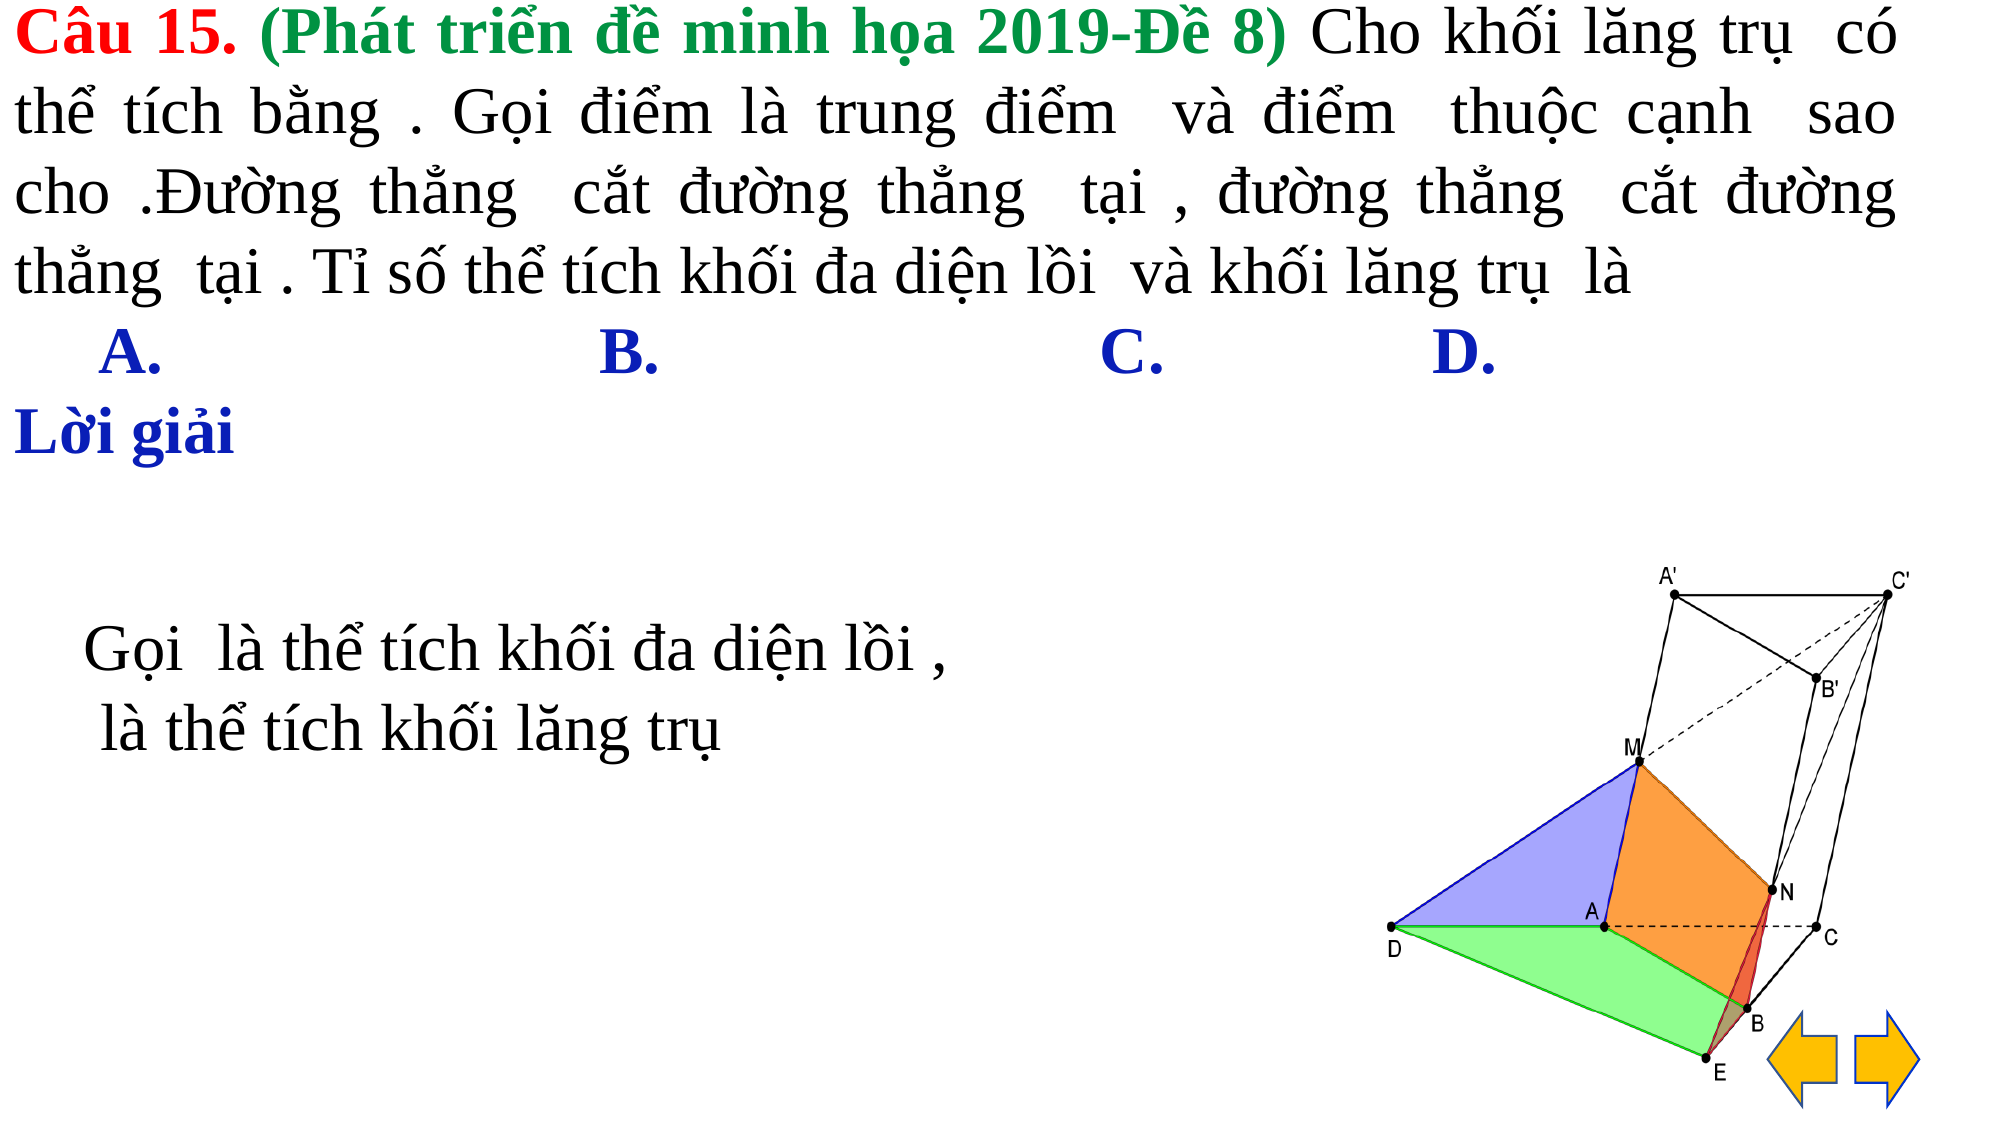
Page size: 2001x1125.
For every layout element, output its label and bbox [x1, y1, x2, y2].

text_box [1788, 1089, 1804, 1110]
text_box [1916, 1052, 1921, 1066]
picture [1382, 556, 1916, 1089]
text_box [1886, 1089, 1901, 1110]
